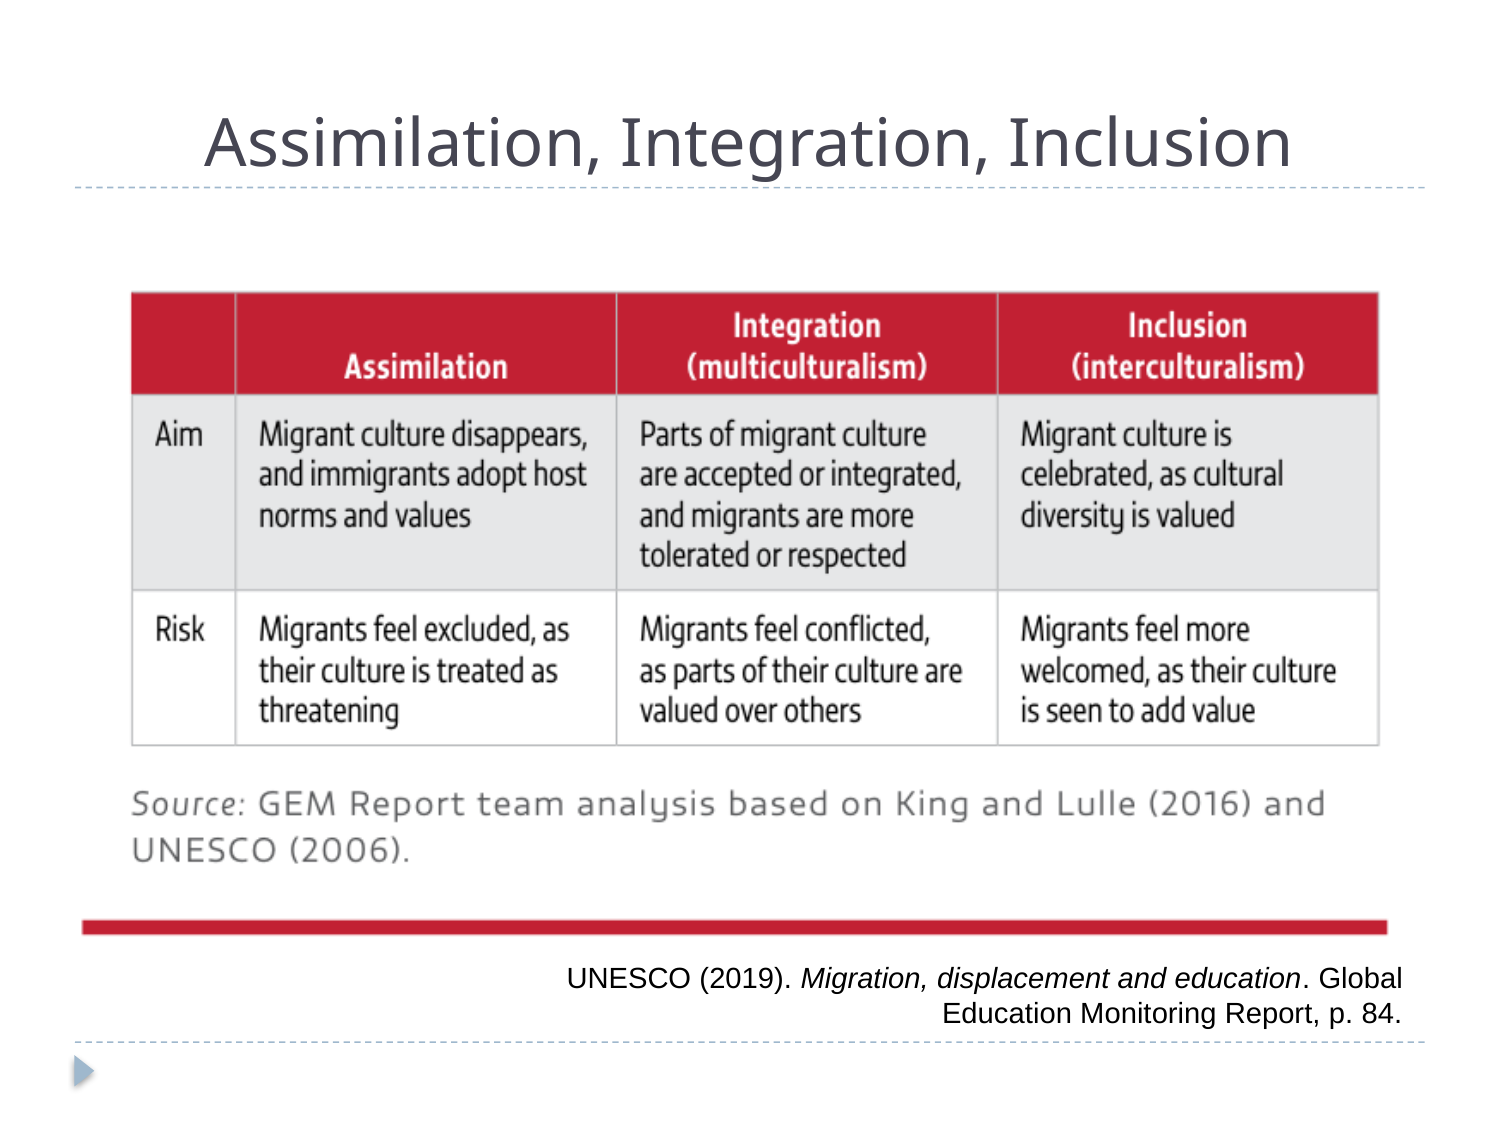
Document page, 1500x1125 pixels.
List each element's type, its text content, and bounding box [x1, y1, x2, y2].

title Assimilation, Integration, Inclusion [75, 24, 1425, 188]
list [74, 265, 1426, 945]
text_box UNESCO (2019). Migration, displacement and education. Global Education Monitoring Report, p. 84. [551, 955, 1426, 1037]
